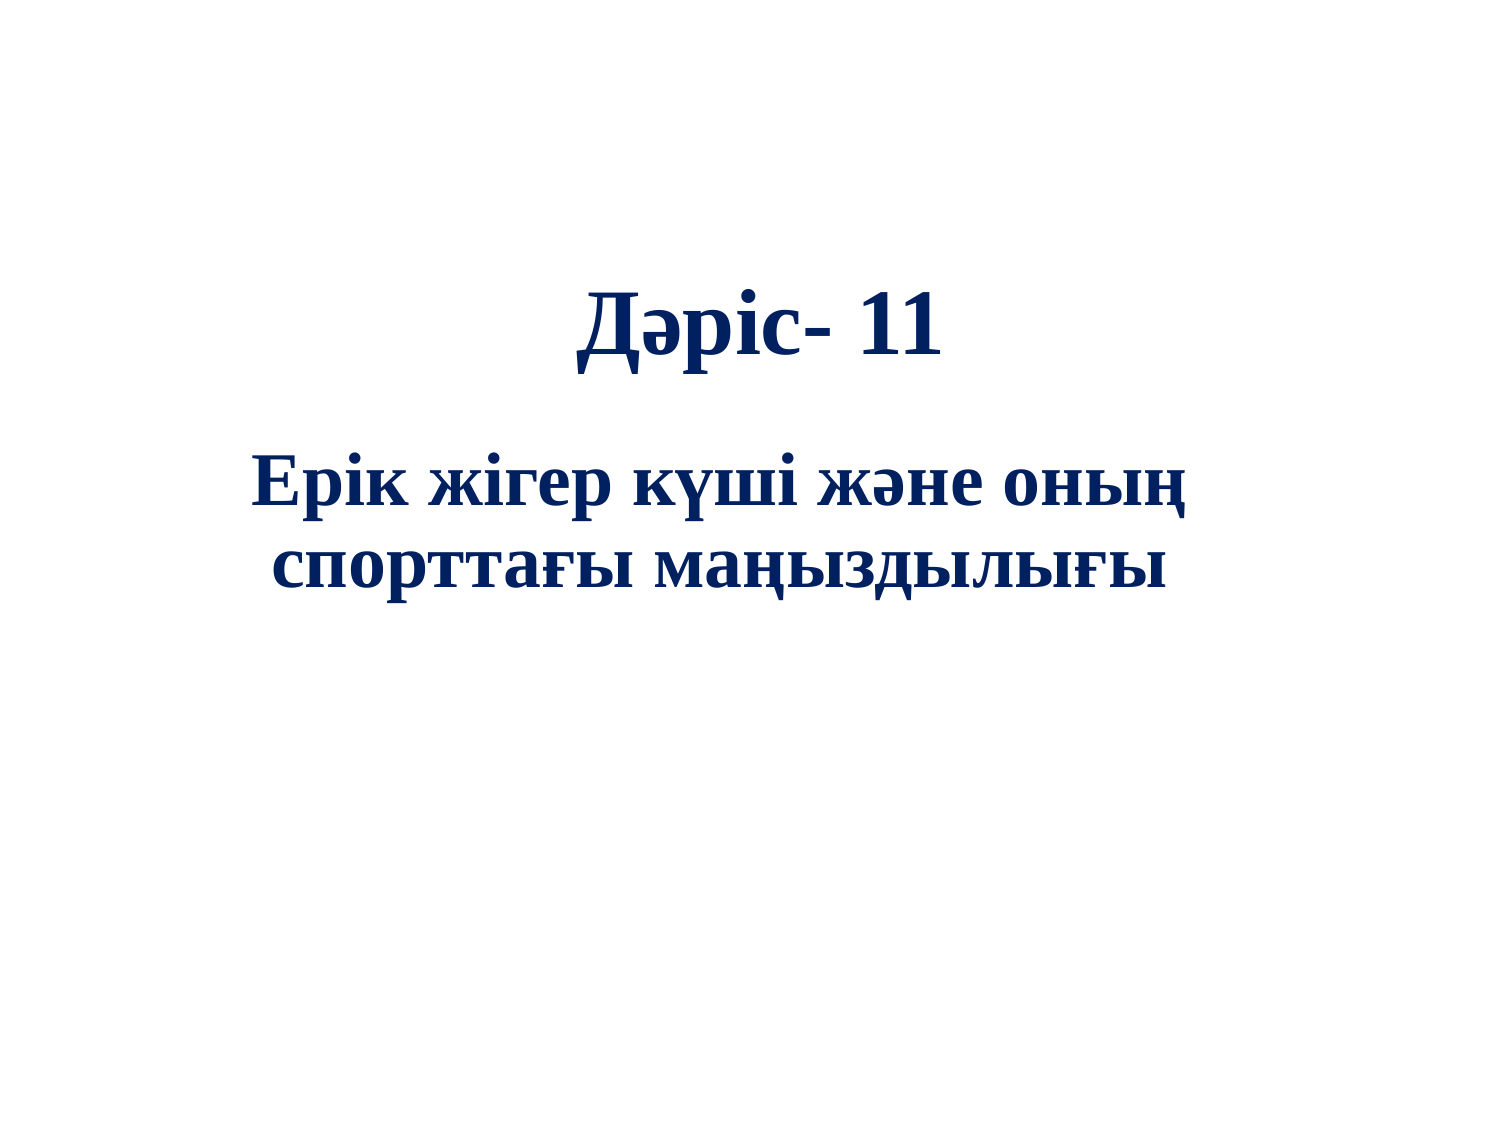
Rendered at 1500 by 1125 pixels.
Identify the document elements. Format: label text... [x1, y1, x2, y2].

subtitle Ерік жігер күші және оның спорттағы маңыздылығы [194, 432, 1245, 675]
title Дәріс- 11 [123, 90, 1399, 382]
